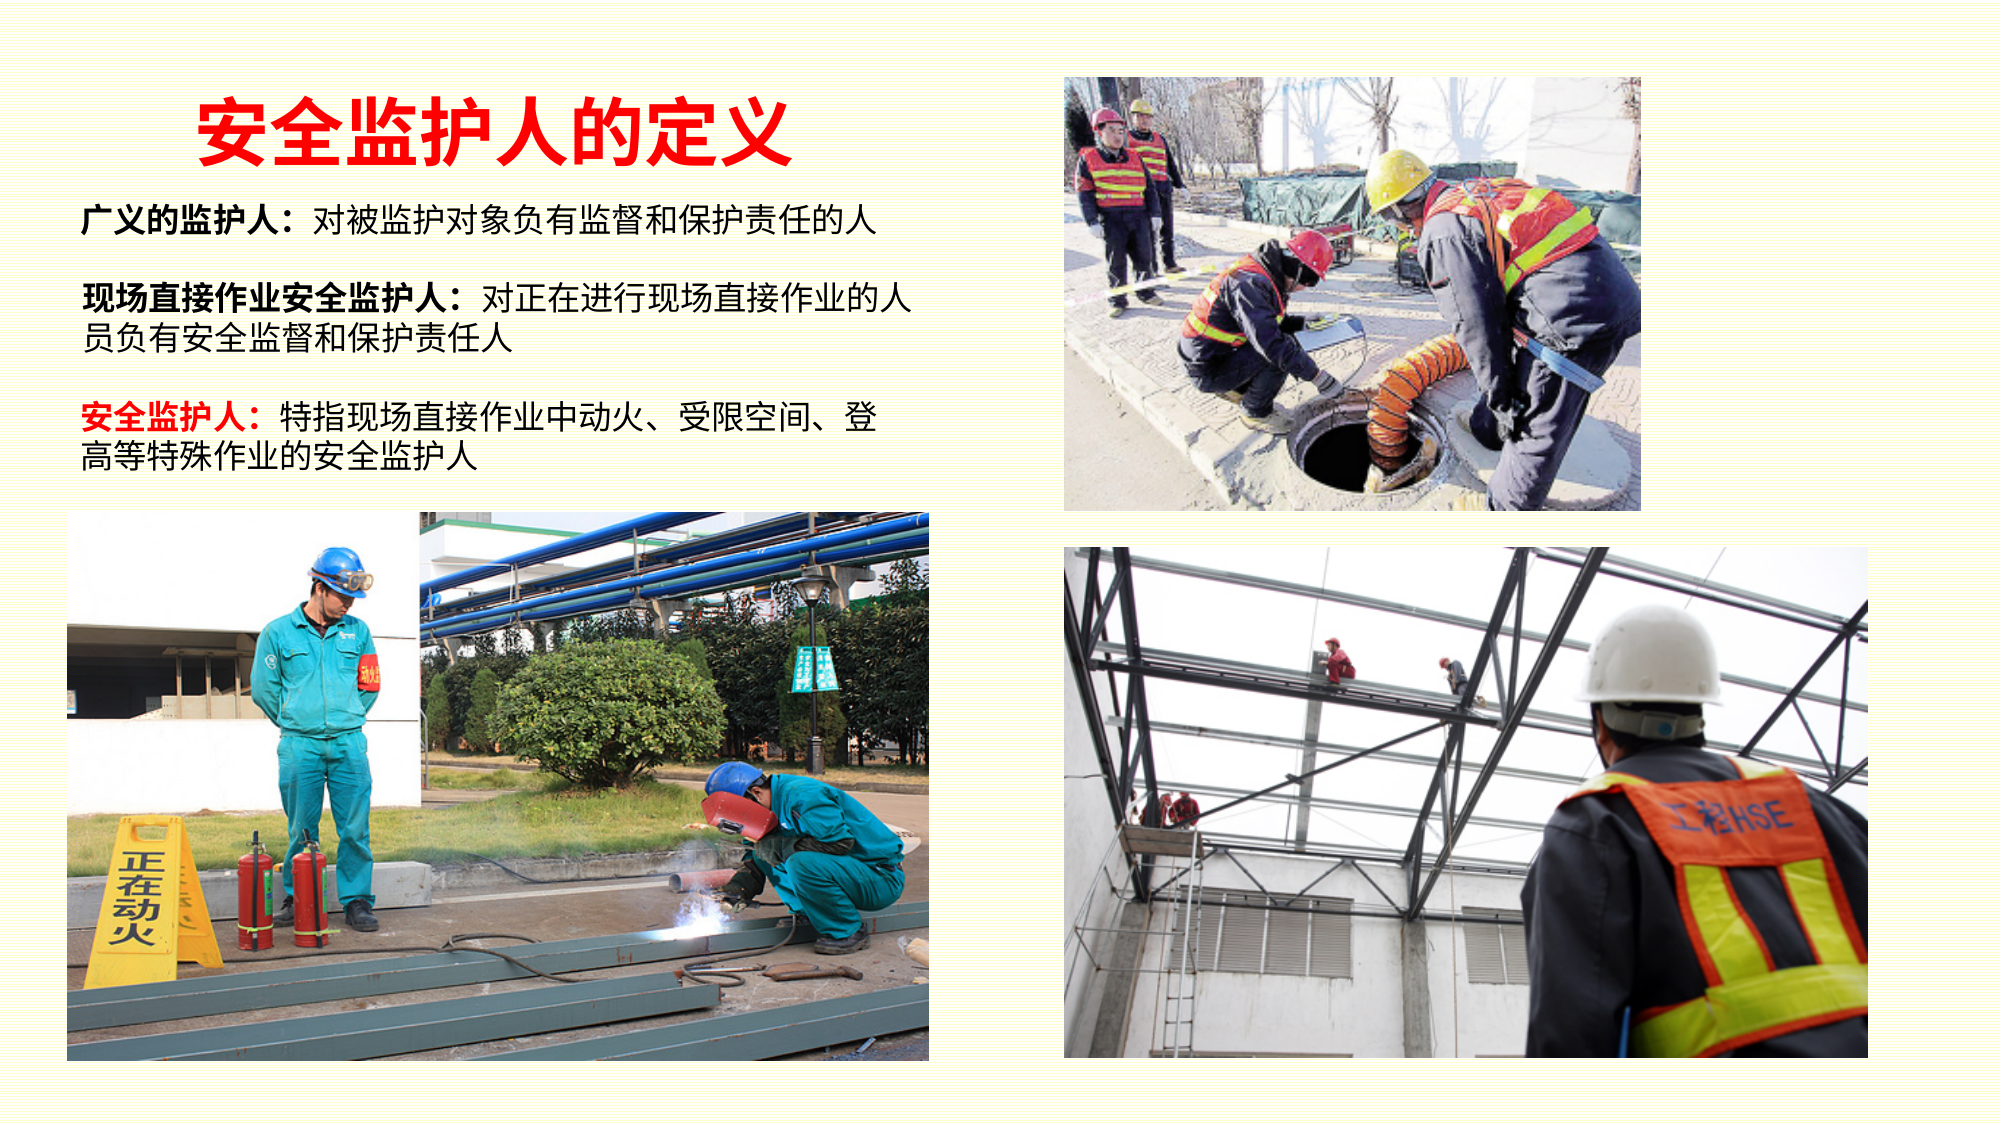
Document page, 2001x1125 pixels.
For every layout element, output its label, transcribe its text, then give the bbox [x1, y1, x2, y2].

picture [66, 512, 930, 1061]
text_box 安全监护人的定义 [61, 77, 928, 183]
picture [1063, 77, 1641, 511]
text_box 安全监护人：特指现场直接作业中动火、受限空间、登高等特殊作业的安全监护人 [65, 388, 924, 483]
text_box 广义的监护人：对被监护对象负有监督和保护责任的人 [65, 191, 929, 247]
picture [1063, 547, 1868, 1058]
text_box 现场直接作业安全监护人：对正在进行现场直接作业的人员负有安全监督和保护责任人 [67, 270, 929, 365]
